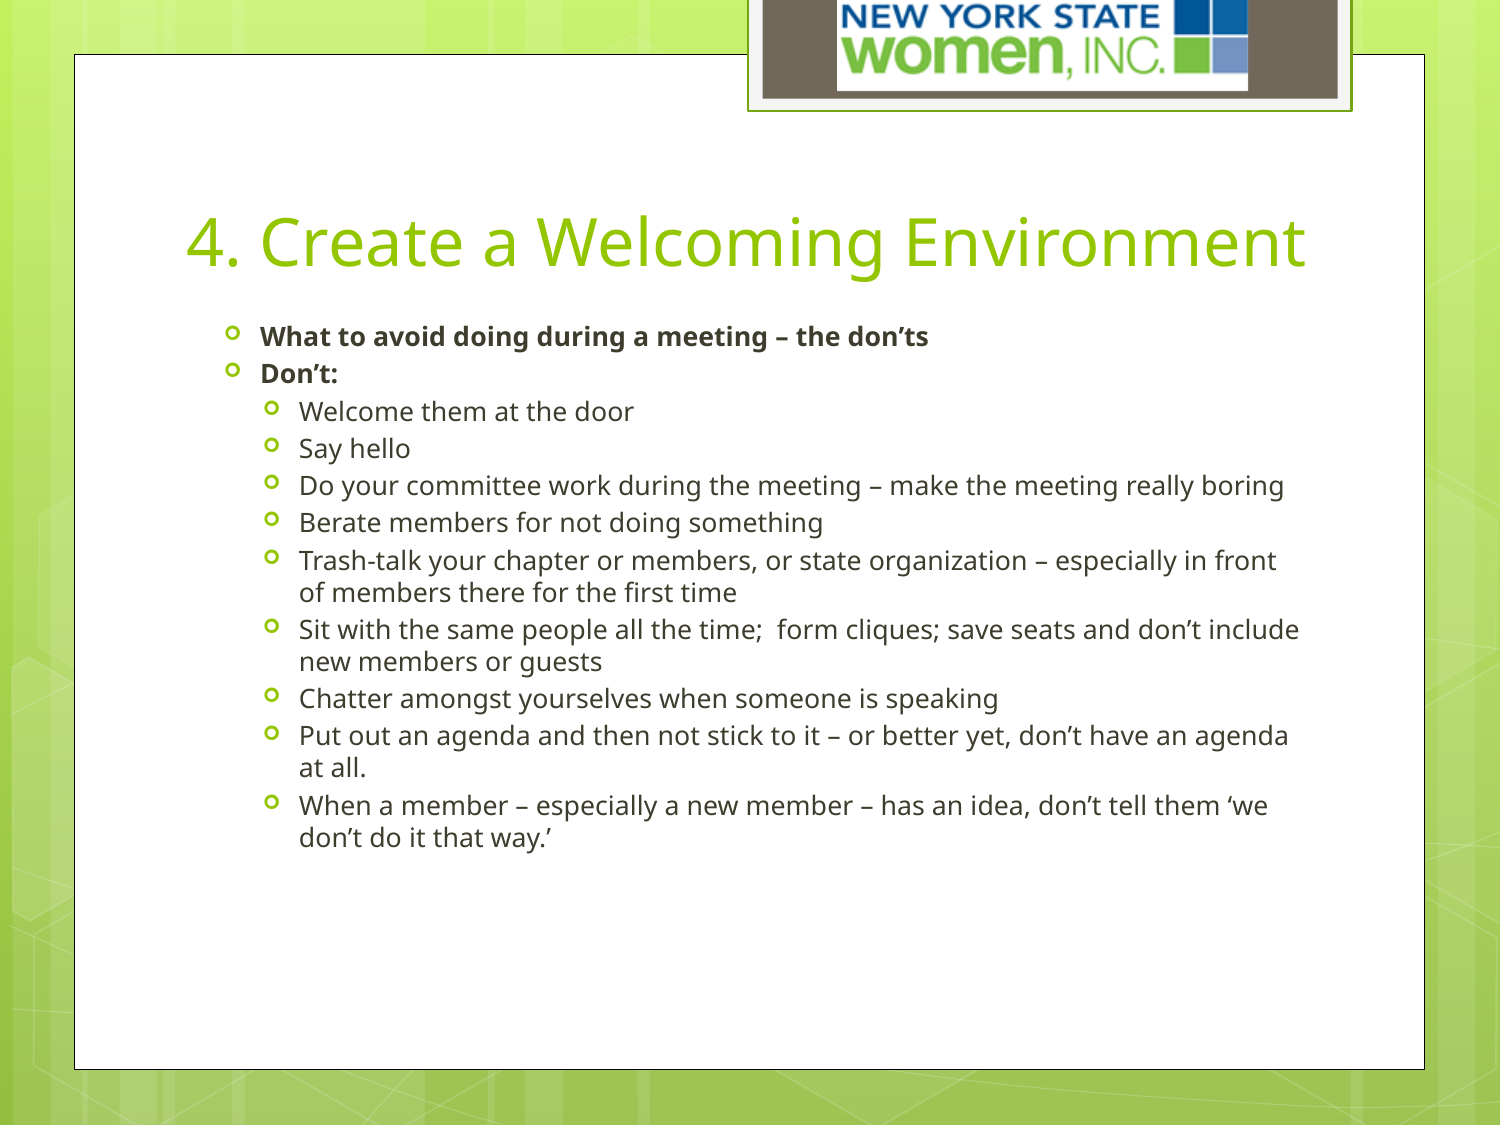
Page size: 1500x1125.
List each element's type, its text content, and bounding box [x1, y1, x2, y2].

title 4. Create a Welcoming Environment [171, 168, 1324, 288]
list What to avoid doing during a meeting – the don’ts Don’t: Welcome them at the door Say hello Do your committee work during the meeting – make the meeting really boring Berate members for not doing something Trash-talk your chapter or members, or state organization – especially in front of members there for the first time Sit with the same people all the time; form cliques; save seats and don’t include new members or guests Chatter amongst yourselves when someone is speaking Put out an agenda and then not stick to it – or better yet, don’t have an agenda at all. When a member – especially a new member – has an idea, don’t tell them ‘we don’t do it that way.’ [200, 312, 1325, 911]
picture [837, 0, 1251, 93]
